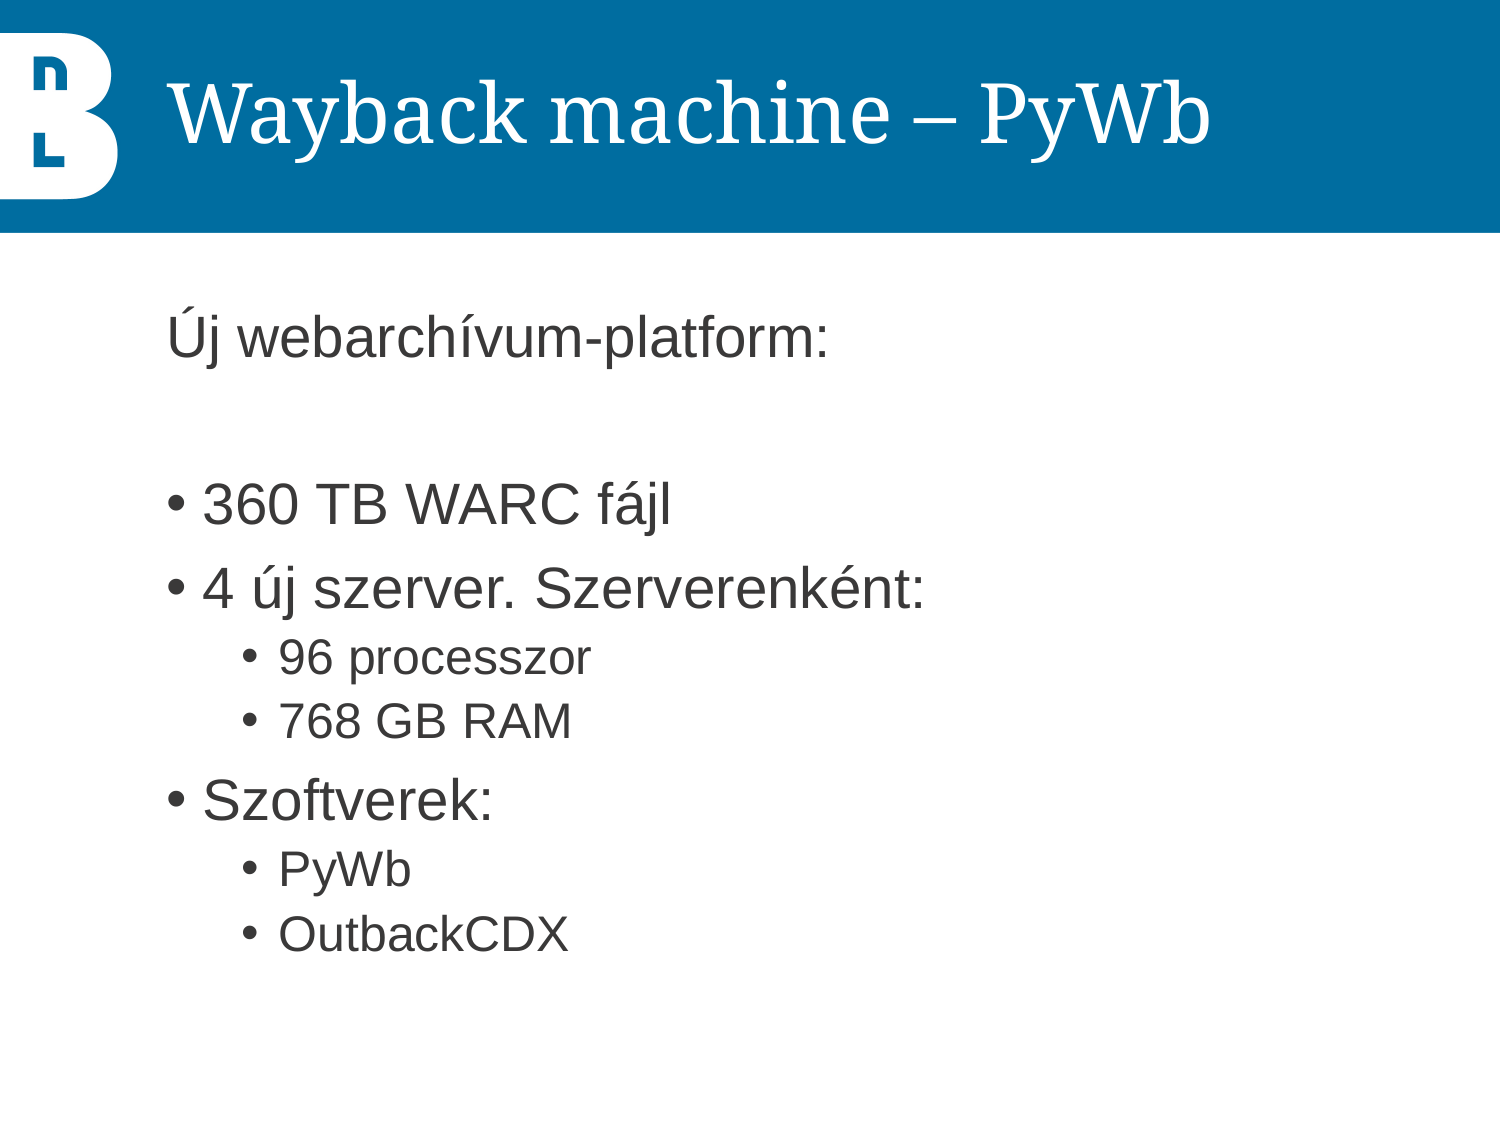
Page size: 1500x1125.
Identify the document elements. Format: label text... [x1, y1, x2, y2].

title Wayback machine – PyWb [151, 32, 1398, 201]
list Új webarchívum-platform: 360 TB WARC fájl 4 új szerver. Szerverenként: 96 processzor 768 GB RAM Szoftverek: PyWb OutbackCDX [151, 299, 1398, 1014]
picture [0, 34, 117, 199]
picture [0, 233, 1500, 1125]
